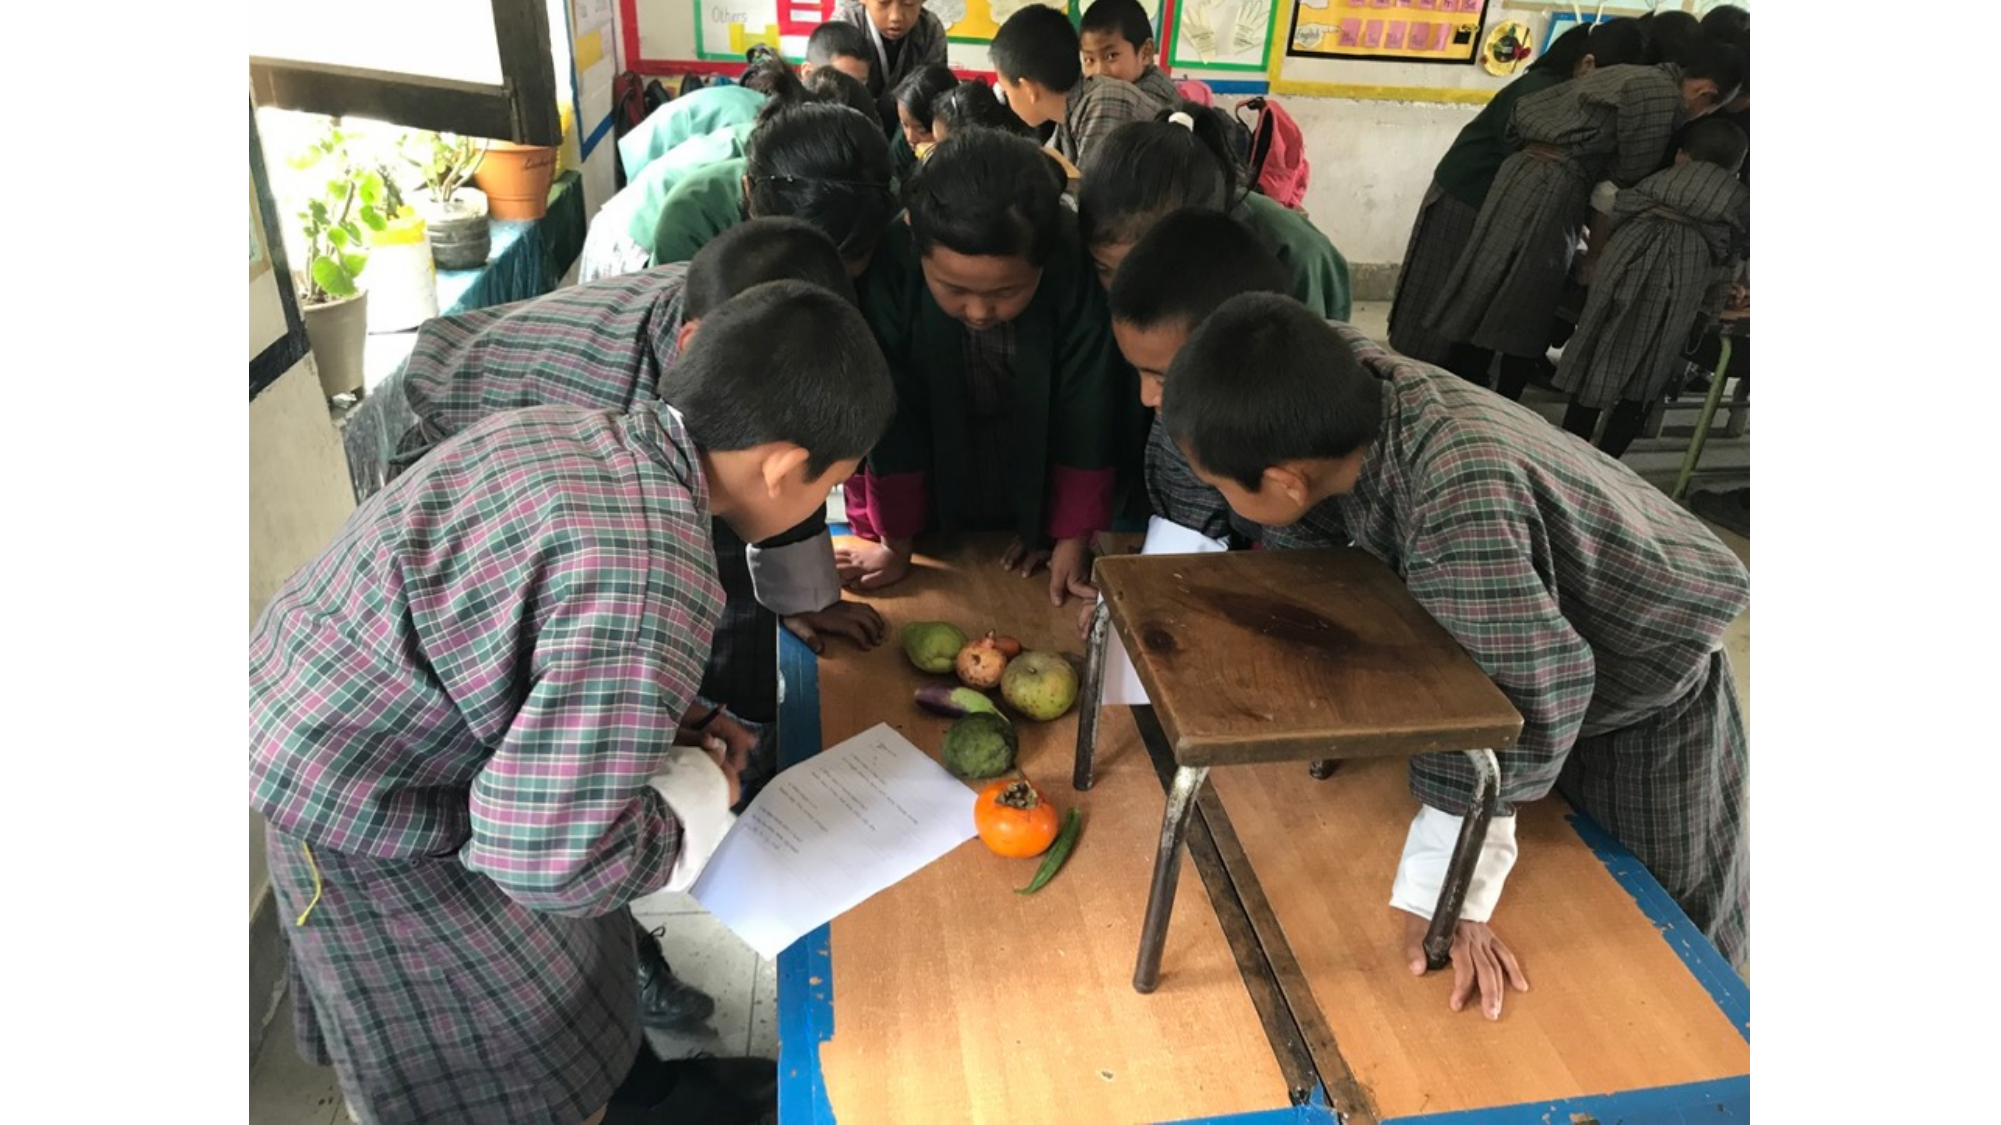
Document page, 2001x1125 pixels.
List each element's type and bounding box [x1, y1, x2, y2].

picture [249, 0, 1750, 1125]
